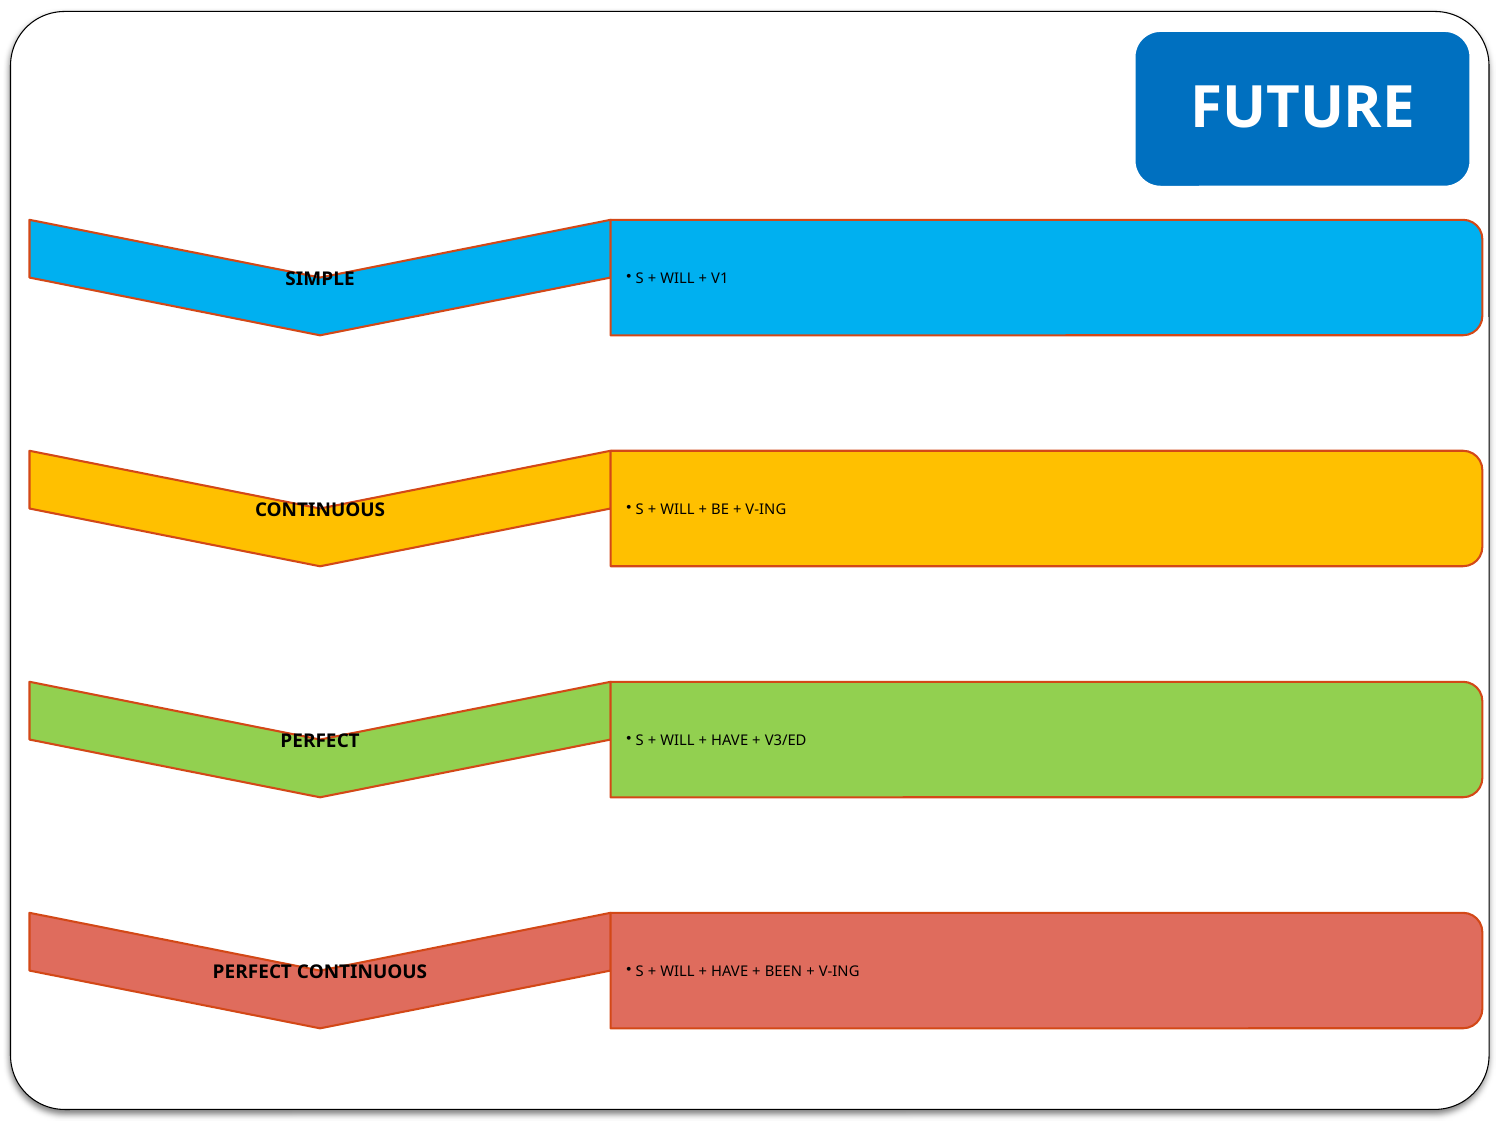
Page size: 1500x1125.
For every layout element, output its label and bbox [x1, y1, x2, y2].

text_box [29, 219, 1483, 1029]
text_box [1134, 30, 1471, 187]
